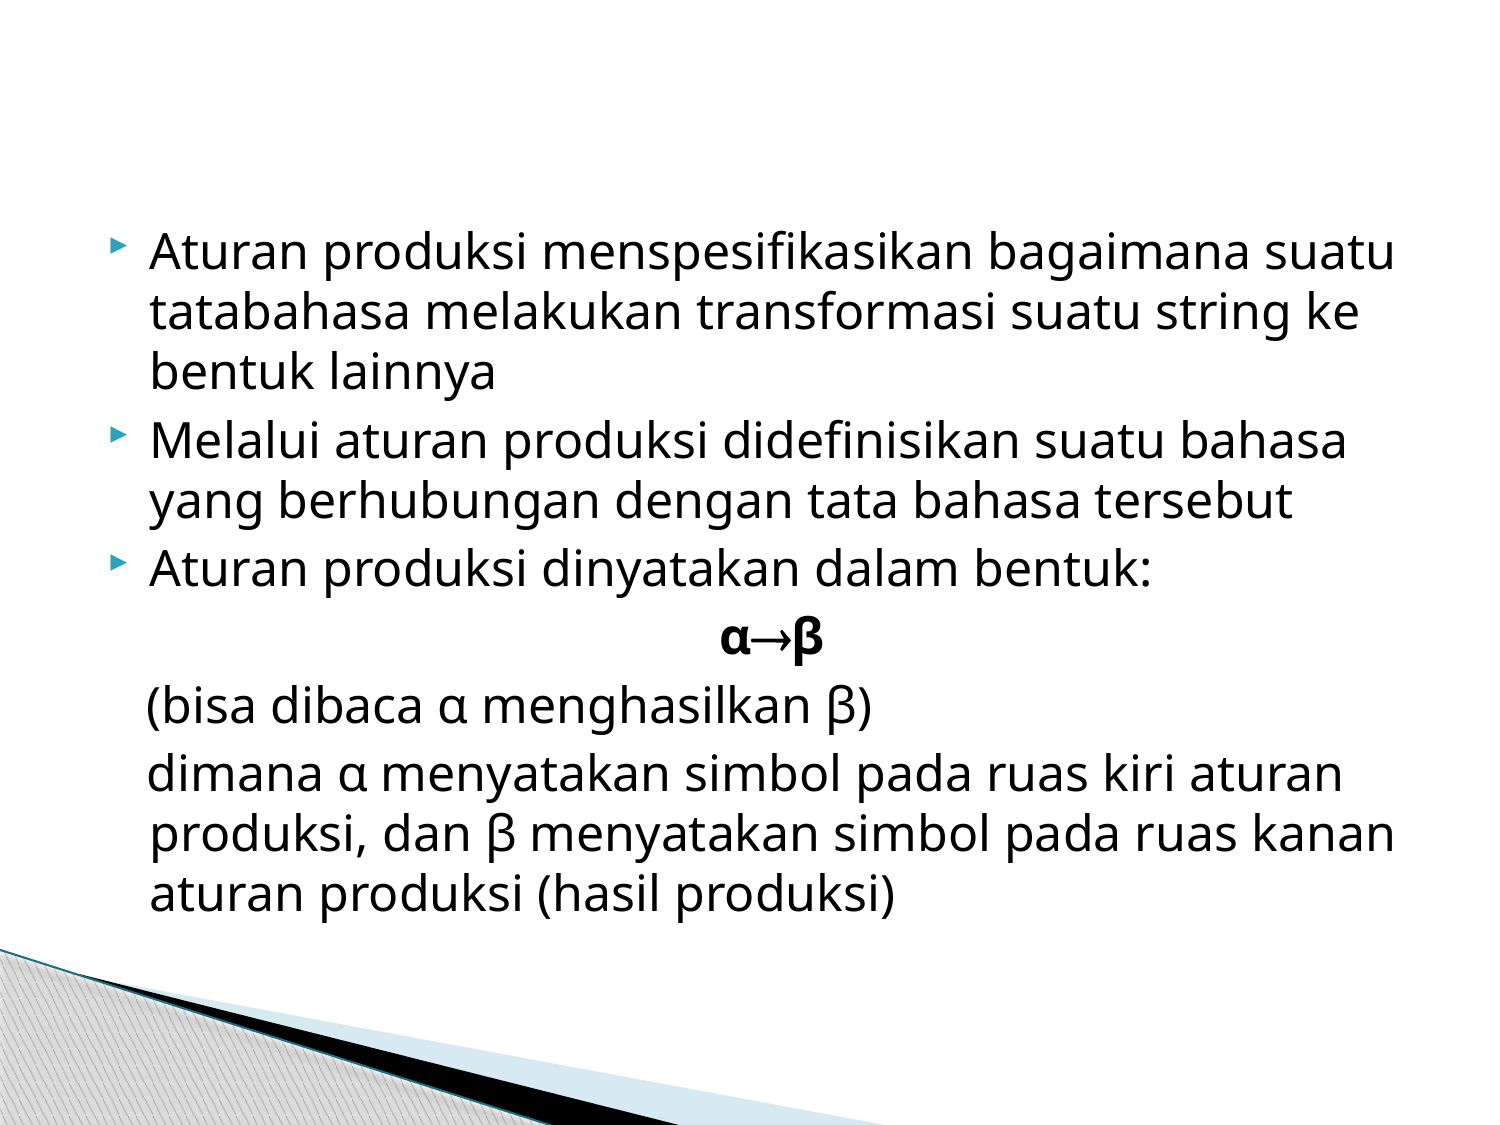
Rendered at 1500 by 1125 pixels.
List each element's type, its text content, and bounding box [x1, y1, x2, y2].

list Aturan produksi menspesifikasikan bagaimana suatu tatabahasa melakukan transformasi suatu string ke bentuk lainnya Melalui aturan produksi didefinisikan suatu bahasa yang berhubungan dengan tata bahasa tersebut Aturan produksi dinyatakan dalam bentuk: αβ (bisa dibaca α menghasilkan β) dimana α menyatakan simbol pada ruas kiri aturan produksi, dan β menyatakan simbol pada ruas kanan aturan produksi (hasil produksi) [75, 212, 1425, 986]
